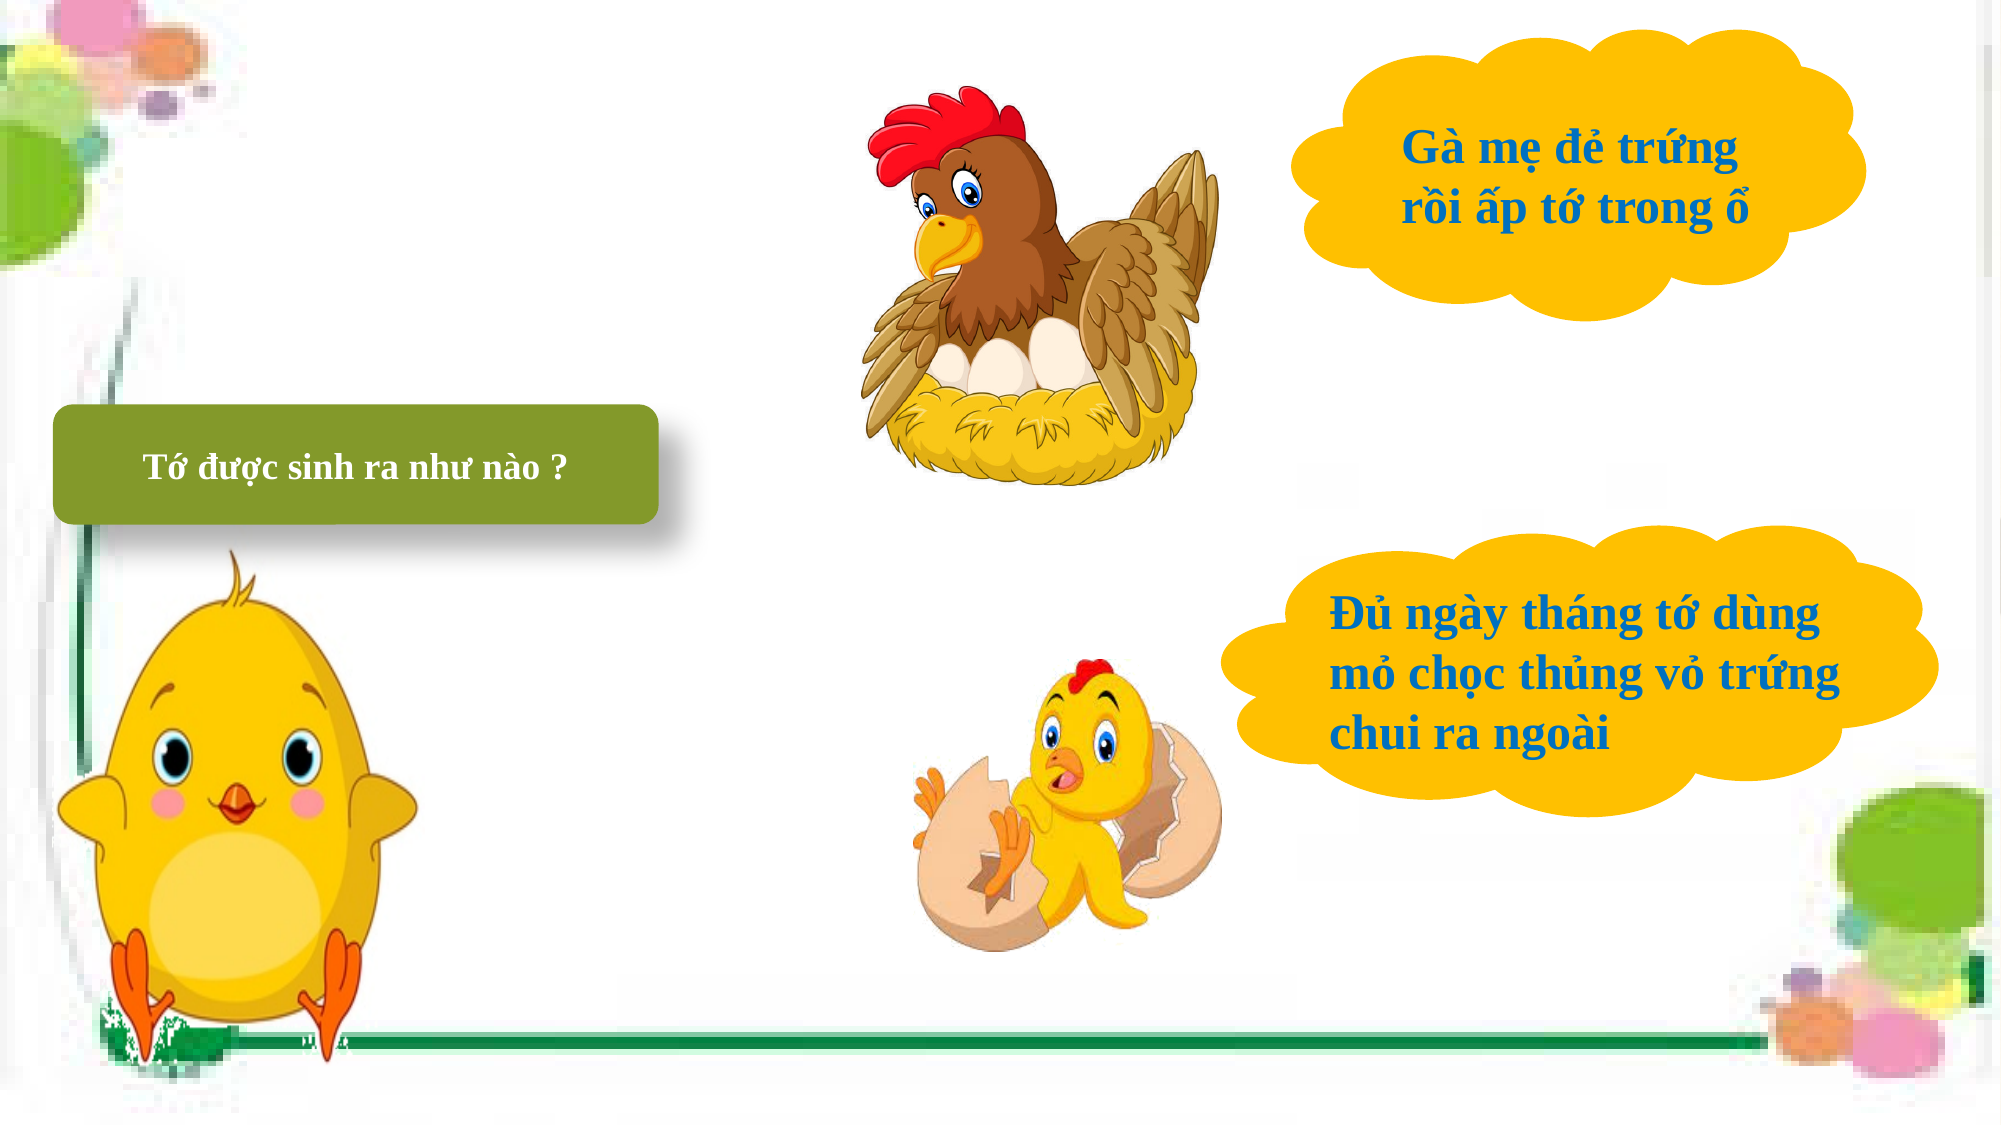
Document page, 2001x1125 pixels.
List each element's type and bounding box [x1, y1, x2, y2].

text_box [1221, 524, 1939, 817]
picture [0, 0, 2001, 1125]
text_box [1291, 28, 1867, 321]
